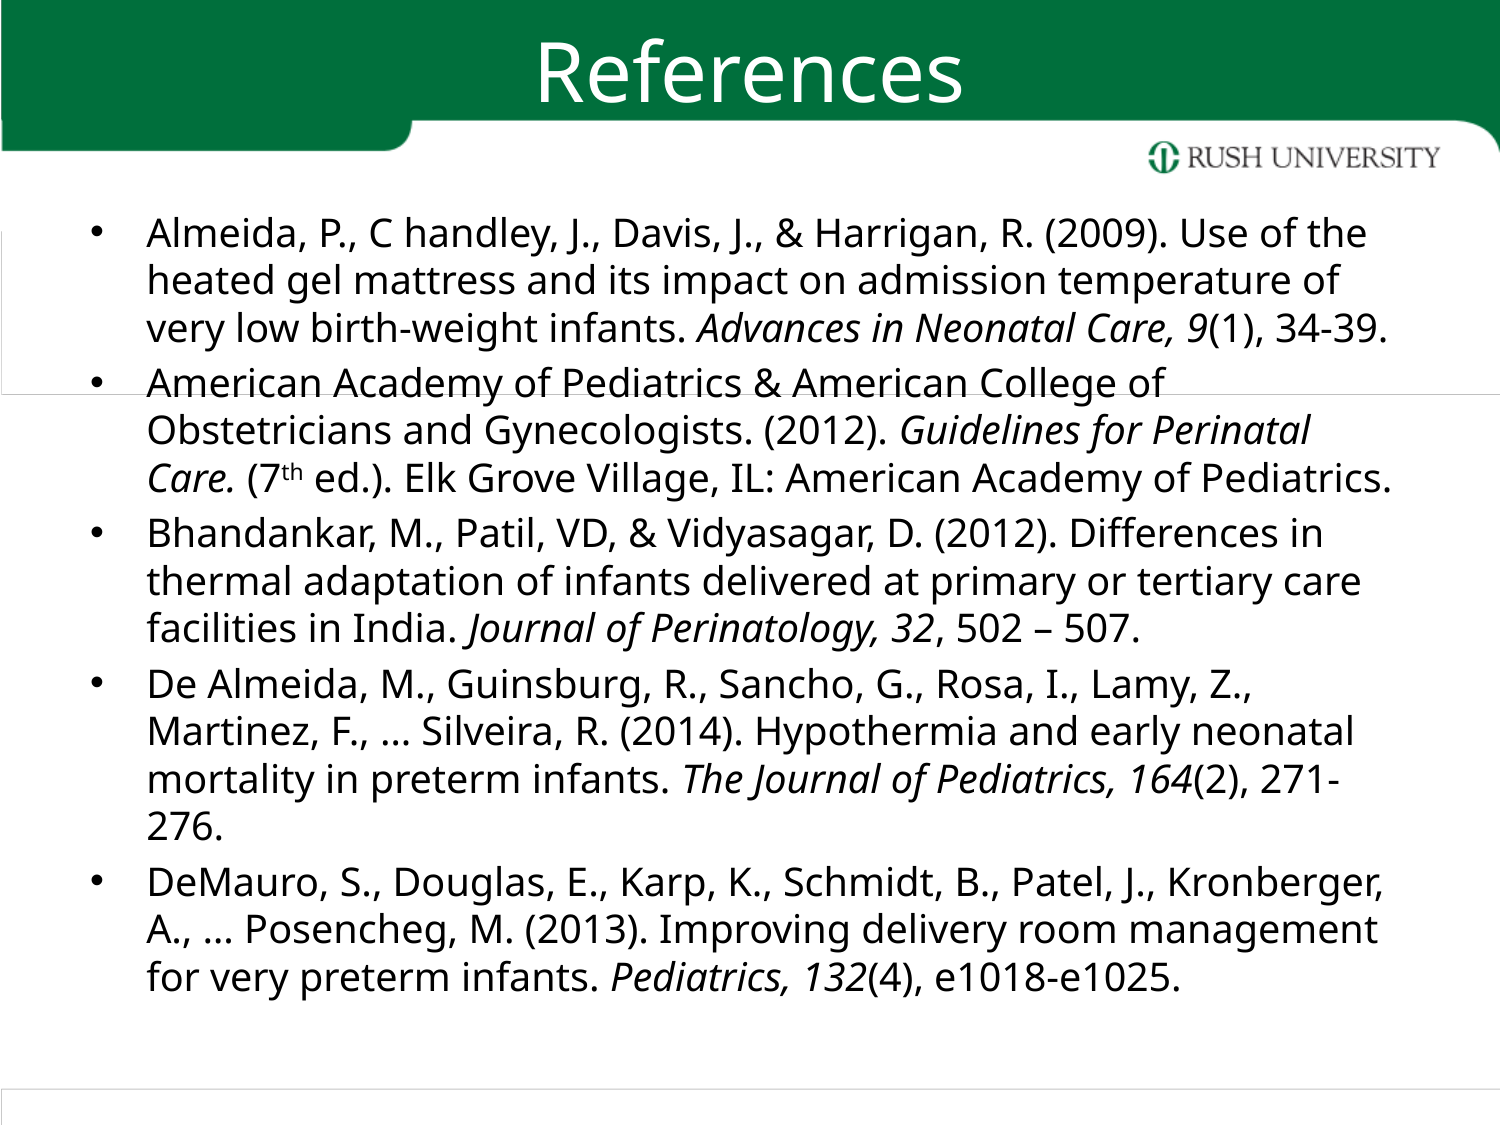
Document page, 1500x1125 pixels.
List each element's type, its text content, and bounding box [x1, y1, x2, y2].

list Almeida, P., C handley, J., Davis, J., & Harrigan, R. (2009). Use of the heated gel mattress and its impact on admission temperature of very low birth-weight infants. Advances in Neonatal Care, 9(1), 34-39. American Academy of Pediatrics & American College of Obstetricians and Gynecologists. (2012). Guidelines for Perinatal Care. (7th ed.). Elk Grove Village, IL: American Academy of Pediatrics. Bhandankar, M., Patil, VD, & Vidyasagar, D. (2012). Differences in thermal adaptation of infants delivered at primary or tertiary care facilities in India. Journal of Perinatology, 32, 502 – 507. De Almeida, M., Guinsburg, R., Sancho, G., Rosa, I., Lamy, Z., Martinez, F., … Silveira, R. (2014). Hypothermia and early neonatal mortality in preterm infants. The Journal of Pediatrics, 164(2), 271- 276. DeMauro, S., Douglas, E., Karp, K., Schmidt, B., Patel, J., Kronberger, A., … Posencheg, M. (2013). Improving delivery room management for very preterm infants. Pediatrics, 132(4), e1018-e1025. [75, 200, 1425, 975]
title References [75, 0, 1425, 138]
